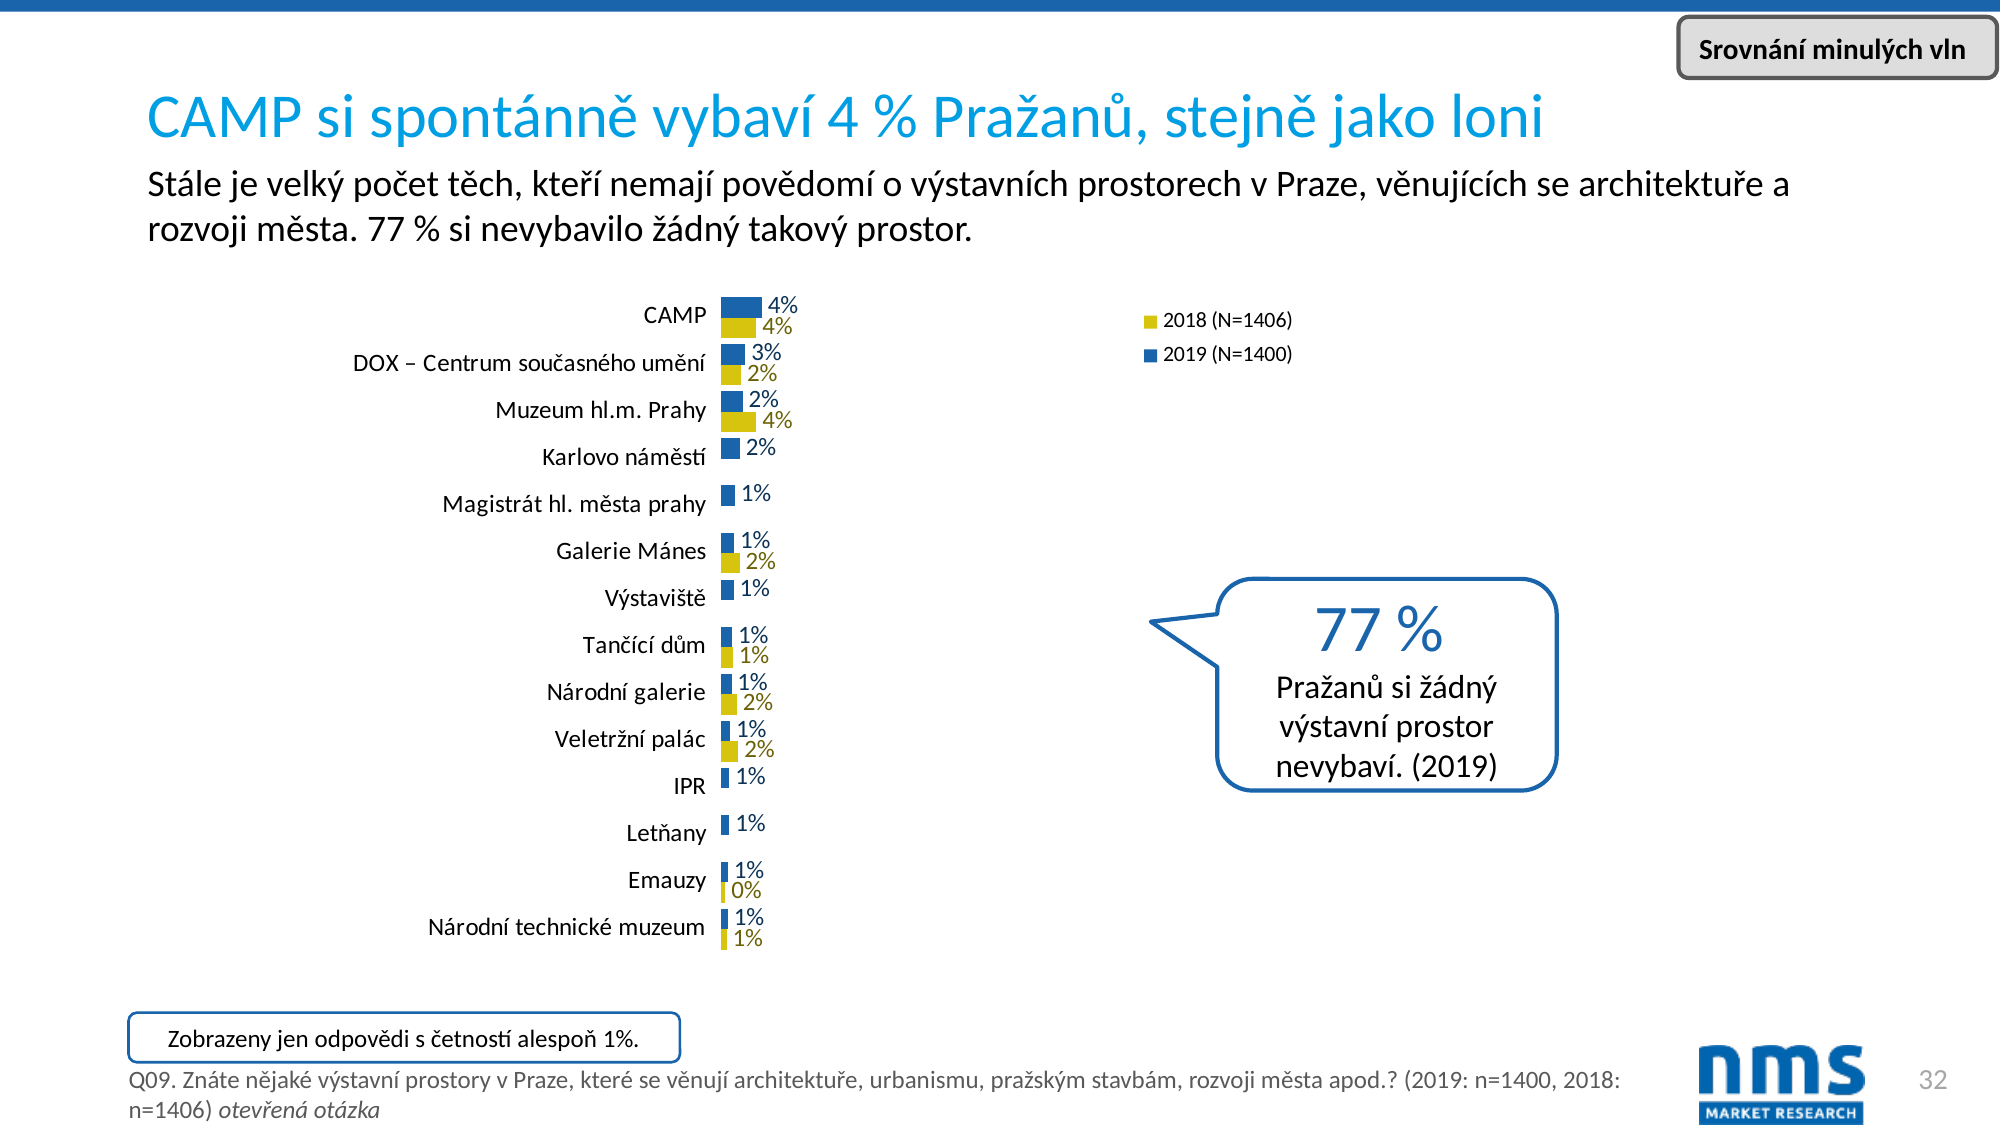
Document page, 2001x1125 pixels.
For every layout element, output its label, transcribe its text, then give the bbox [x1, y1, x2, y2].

text_box Q09. Znáte nějaké výstavní prostory v Praze, které se věnují architektuře, urbanismu, pražským stavbám, rozvoji města apod.? (2019: n=1400, 2018: n=1406) otevřená otázka [128, 1062, 1670, 1125]
chart [261, 271, 1695, 986]
title CAMP si spontánně vybaví 4 % Pražanů, stejně jako loni [0, 62, 2000, 163]
list Stále je velký počet těch, kteří nemají povědomí o výstavních prostorech v Praze, věnujících se architektuře a rozvoji města. 77 % si nevybavilo žádný takový prostor. [0, 163, 2000, 290]
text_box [1678, 16, 1998, 79]
picture [1699, 1045, 1865, 1125]
text_box Zobrazeny jen odpovědi s četností alespoň 1%. [128, 1012, 680, 1063]
slide_number 32 [1866, 1048, 2000, 1109]
